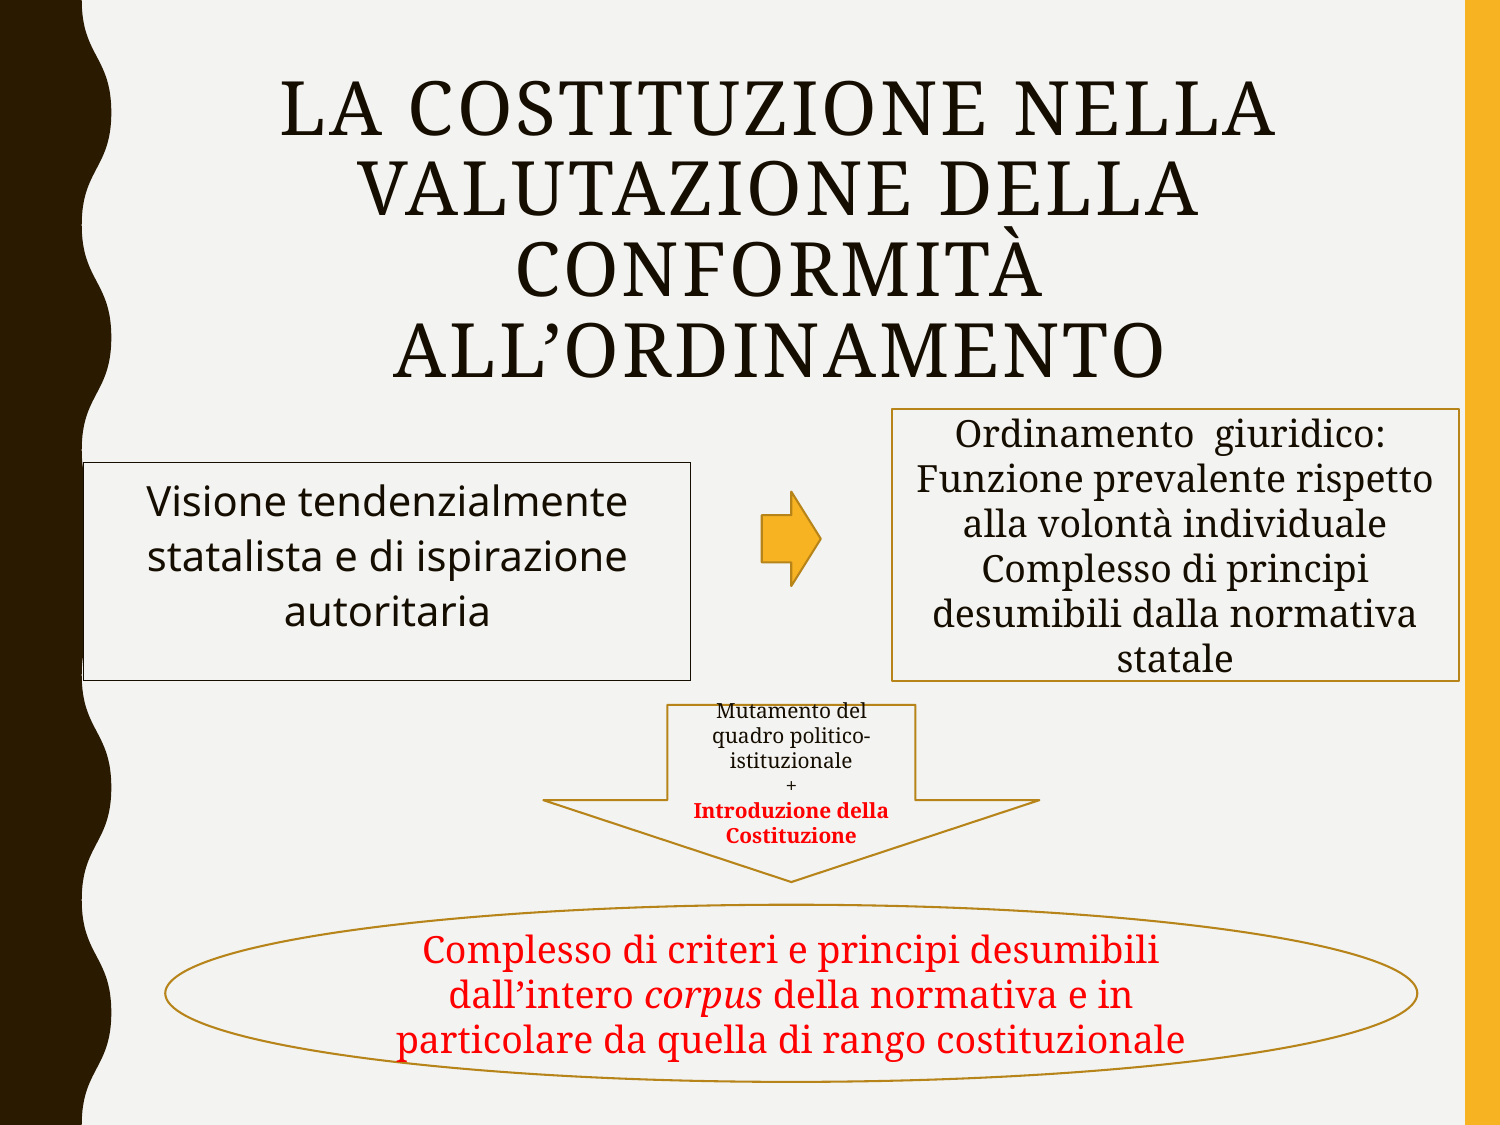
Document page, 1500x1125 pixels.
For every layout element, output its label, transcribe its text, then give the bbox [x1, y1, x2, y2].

text_box [760, 490, 822, 588]
list Visione tendenzialmente statalista e di ispirazione autoritaria [83, 462, 691, 681]
text_box Complesso di criteri e principi desumibili dall’intero corpus della normativa e in particolare da quella di rango costituzionale [164, 903, 1419, 1083]
title La Costituzione nella valutazione della conformità all’ordinamento [154, 62, 1407, 308]
text_box Ordinamento giuridico: Funzione prevalente rispetto alla volontà individuale Complesso di principi desumibili dalla normativa statale [891, 408, 1460, 682]
text_box Mutamento del quadro politico- istituzionale + Introduzione della Costituzione [542, 703, 1041, 884]
